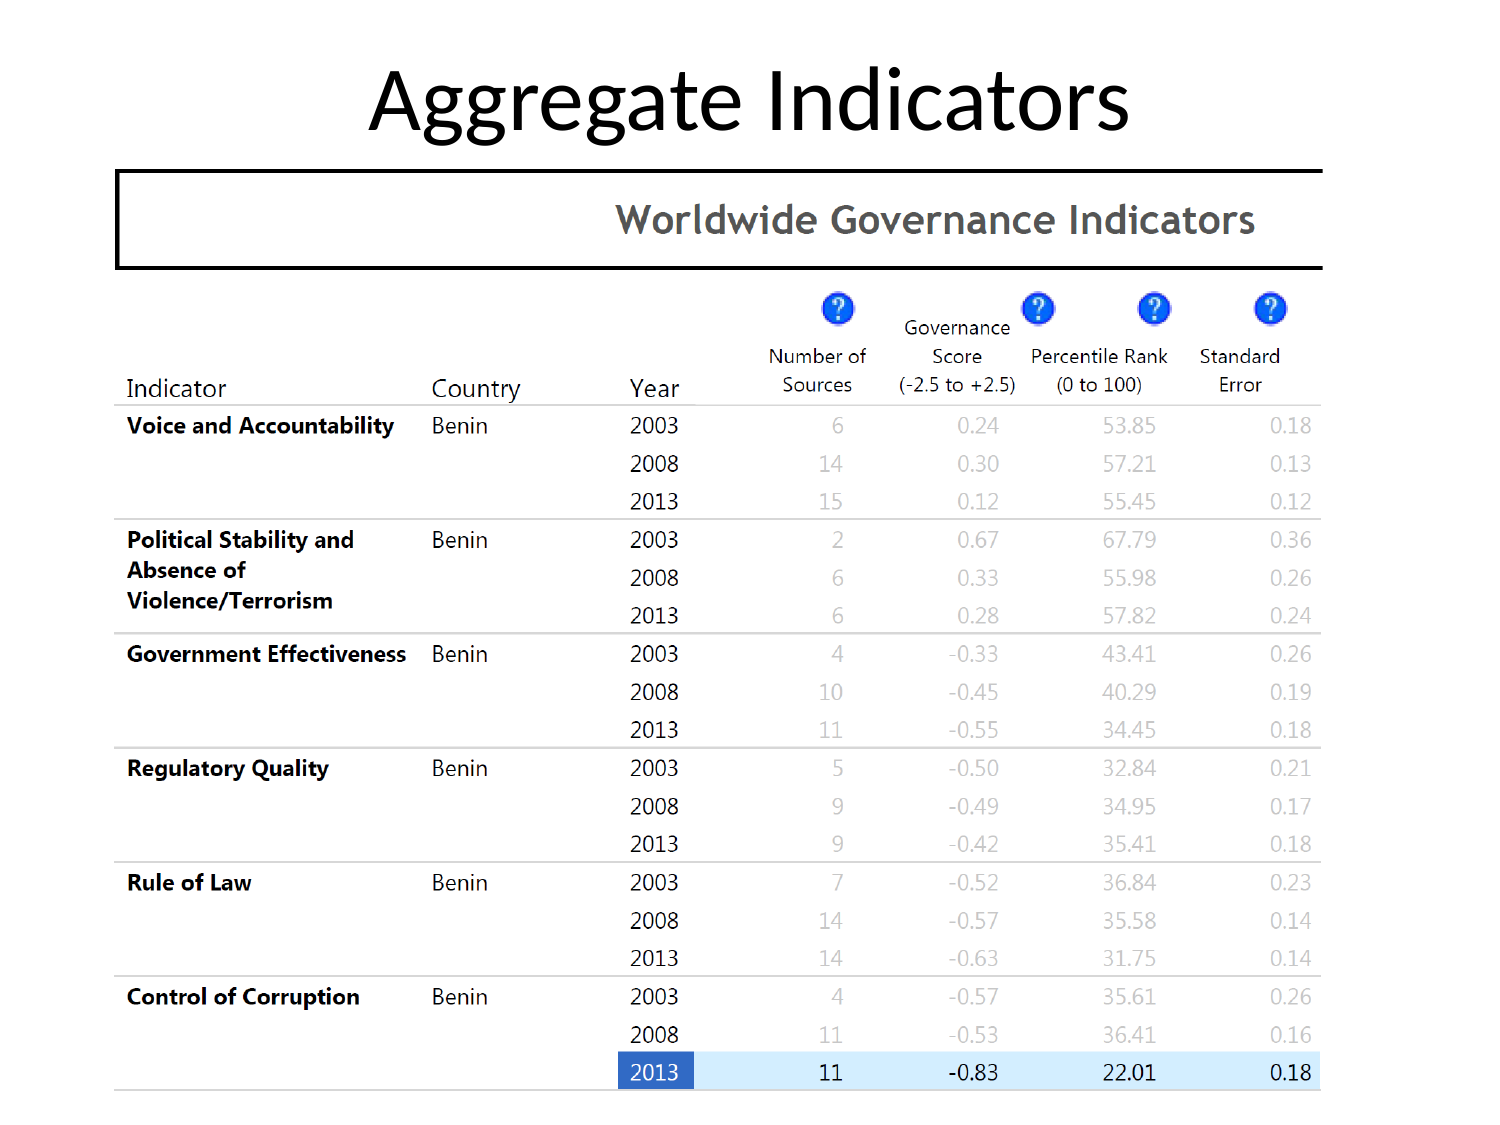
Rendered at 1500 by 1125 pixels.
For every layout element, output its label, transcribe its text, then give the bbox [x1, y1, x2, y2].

title Aggregate Indicators [75, 0, 1425, 188]
picture [112, 162, 1323, 1091]
